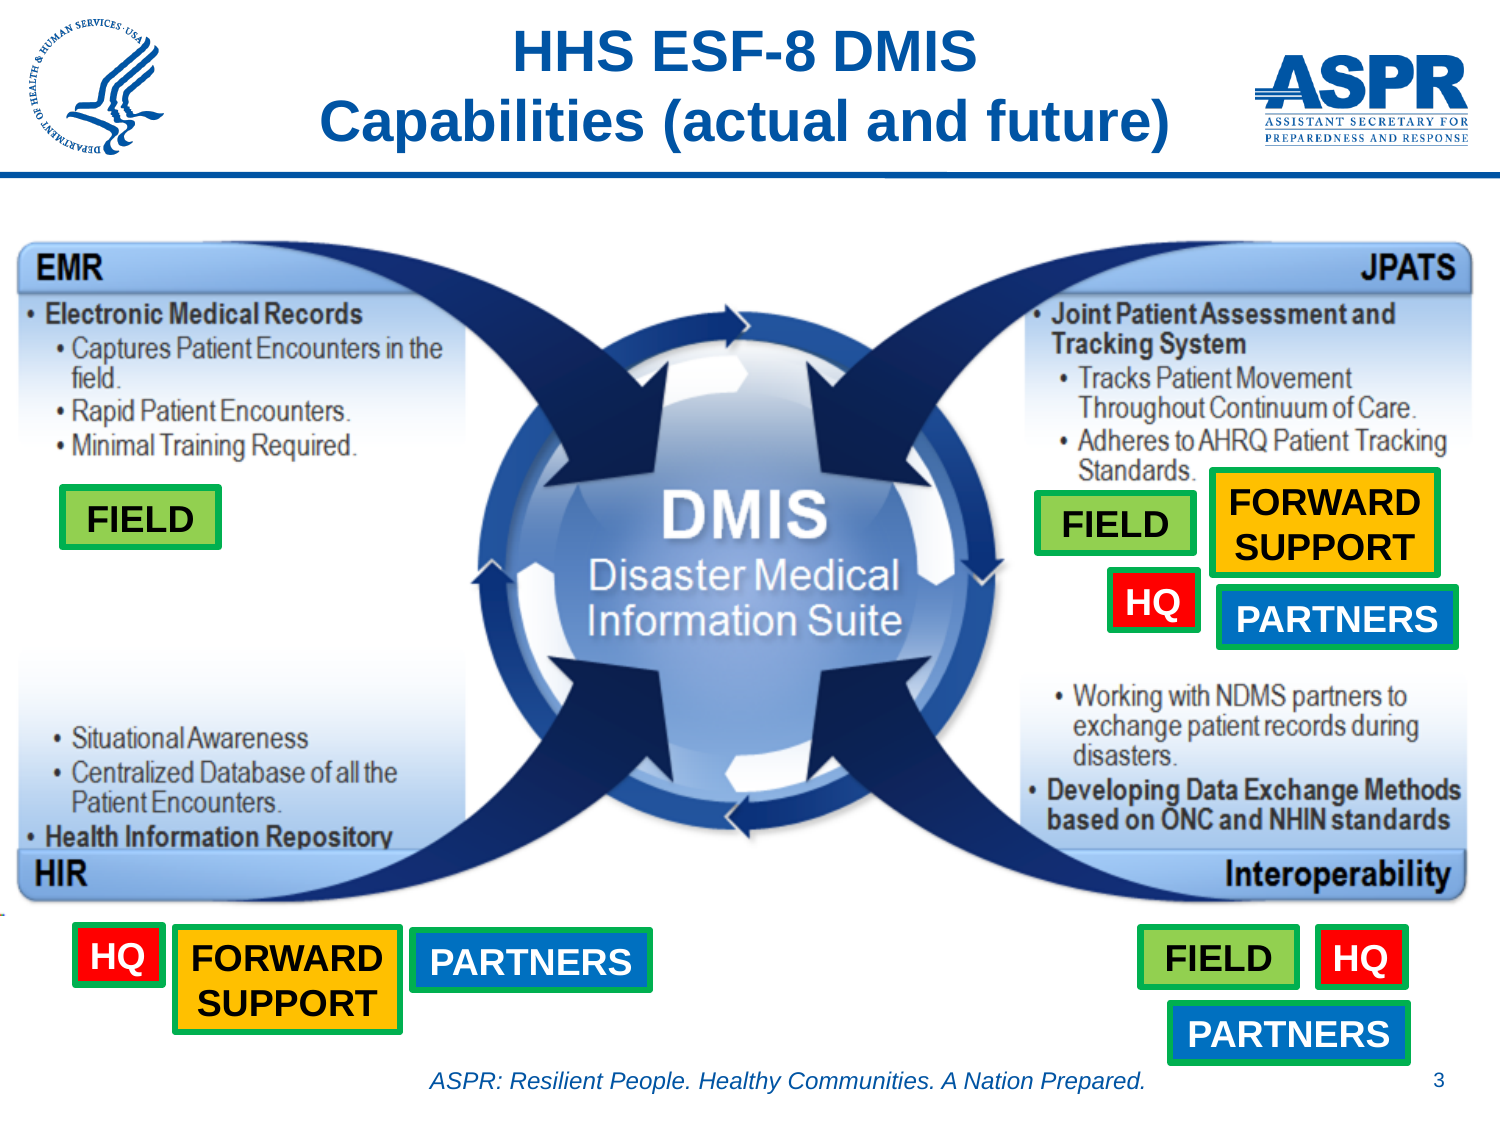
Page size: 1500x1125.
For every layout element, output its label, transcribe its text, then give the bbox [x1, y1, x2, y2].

picture [29, 19, 164, 155]
picture [0, 224, 1484, 916]
text_box FORWARD SUPPORT [174, 927, 400, 1032]
text_box FIELD [1140, 927, 1297, 987]
text_box HQ [1317, 927, 1406, 987]
slide_number 3 [1397, 1059, 1460, 1109]
text_box HQ [74, 925, 163, 985]
text_box PARTNERS [412, 930, 650, 990]
title HHS ESF-8 DMIS Capabilities (actual and future) [166, 12, 1326, 154]
text_box PARTNERS [1170, 1002, 1408, 1063]
picture [1326, 55, 1468, 146]
